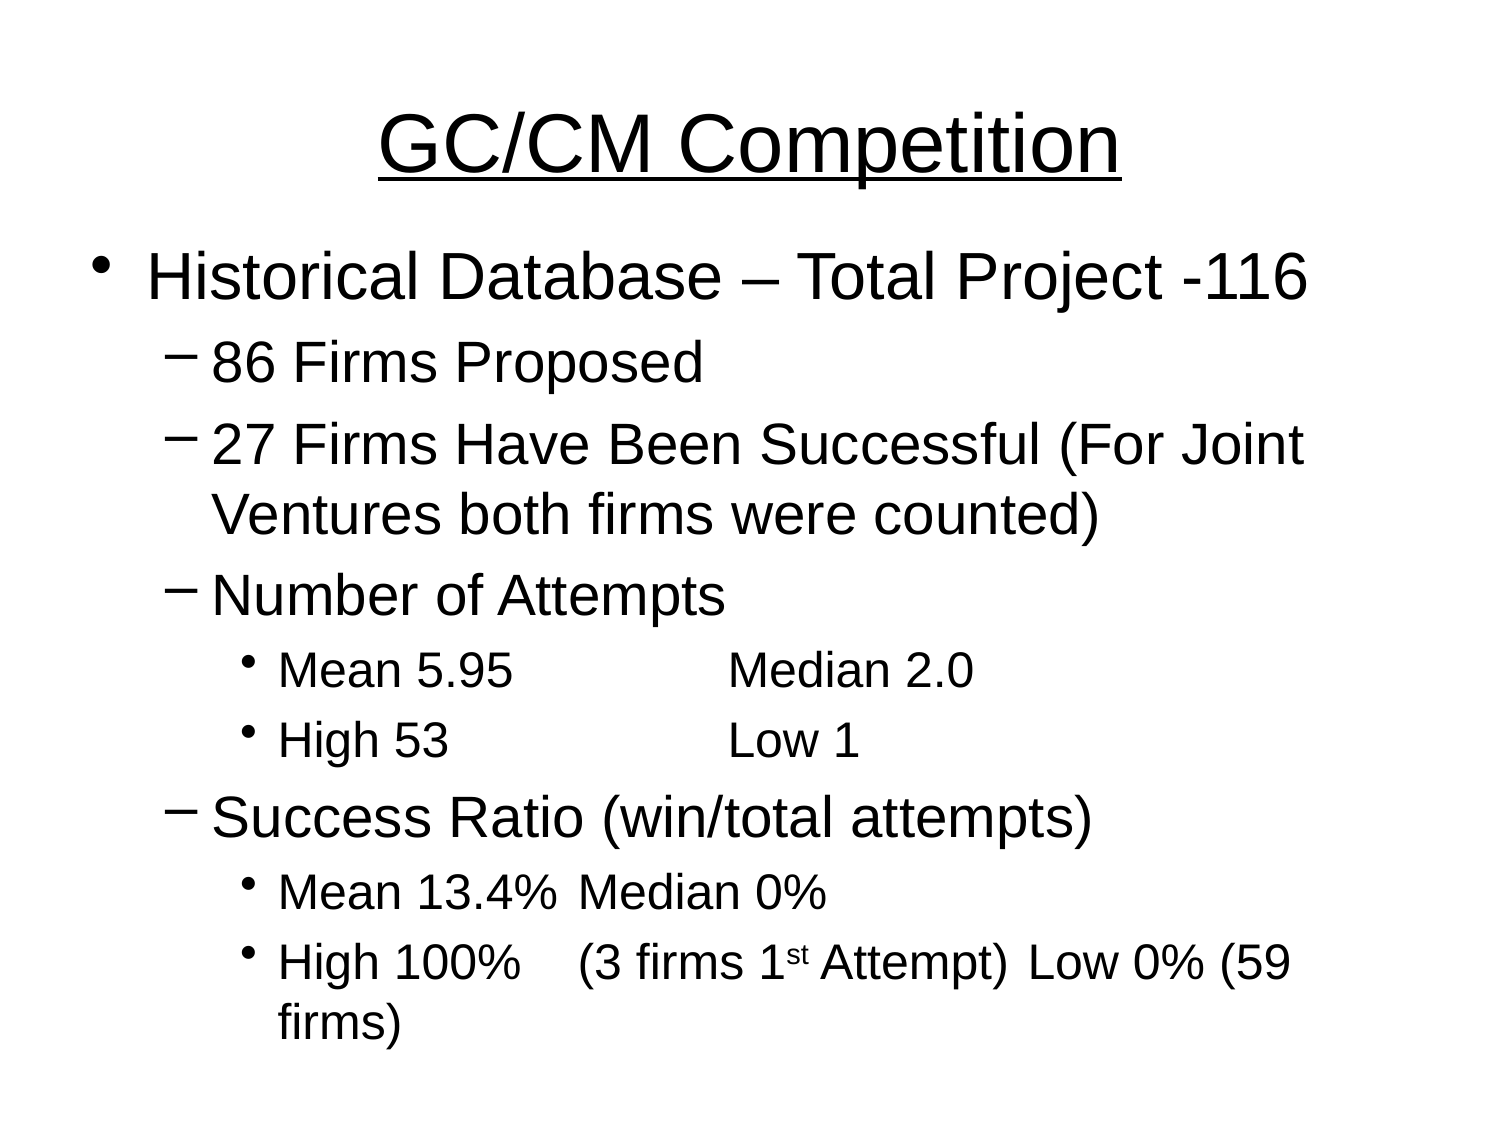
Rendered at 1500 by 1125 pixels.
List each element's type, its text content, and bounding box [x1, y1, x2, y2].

list Historical Database – Total Project -116 86 Firms Proposed 27 Firms Have Been Successful (For Joint Ventures both firms were counted) Number of Attempts Mean 5.95 Median 2.0 High 53 Low 1 Success Ratio (win/total attempts) Mean 13.4% Median 0% High 100% (3 firms 1st Attempt) Low 0% (59 firms) [74, 224, 1426, 1088]
title GC/CM Competition [74, 44, 1426, 224]
